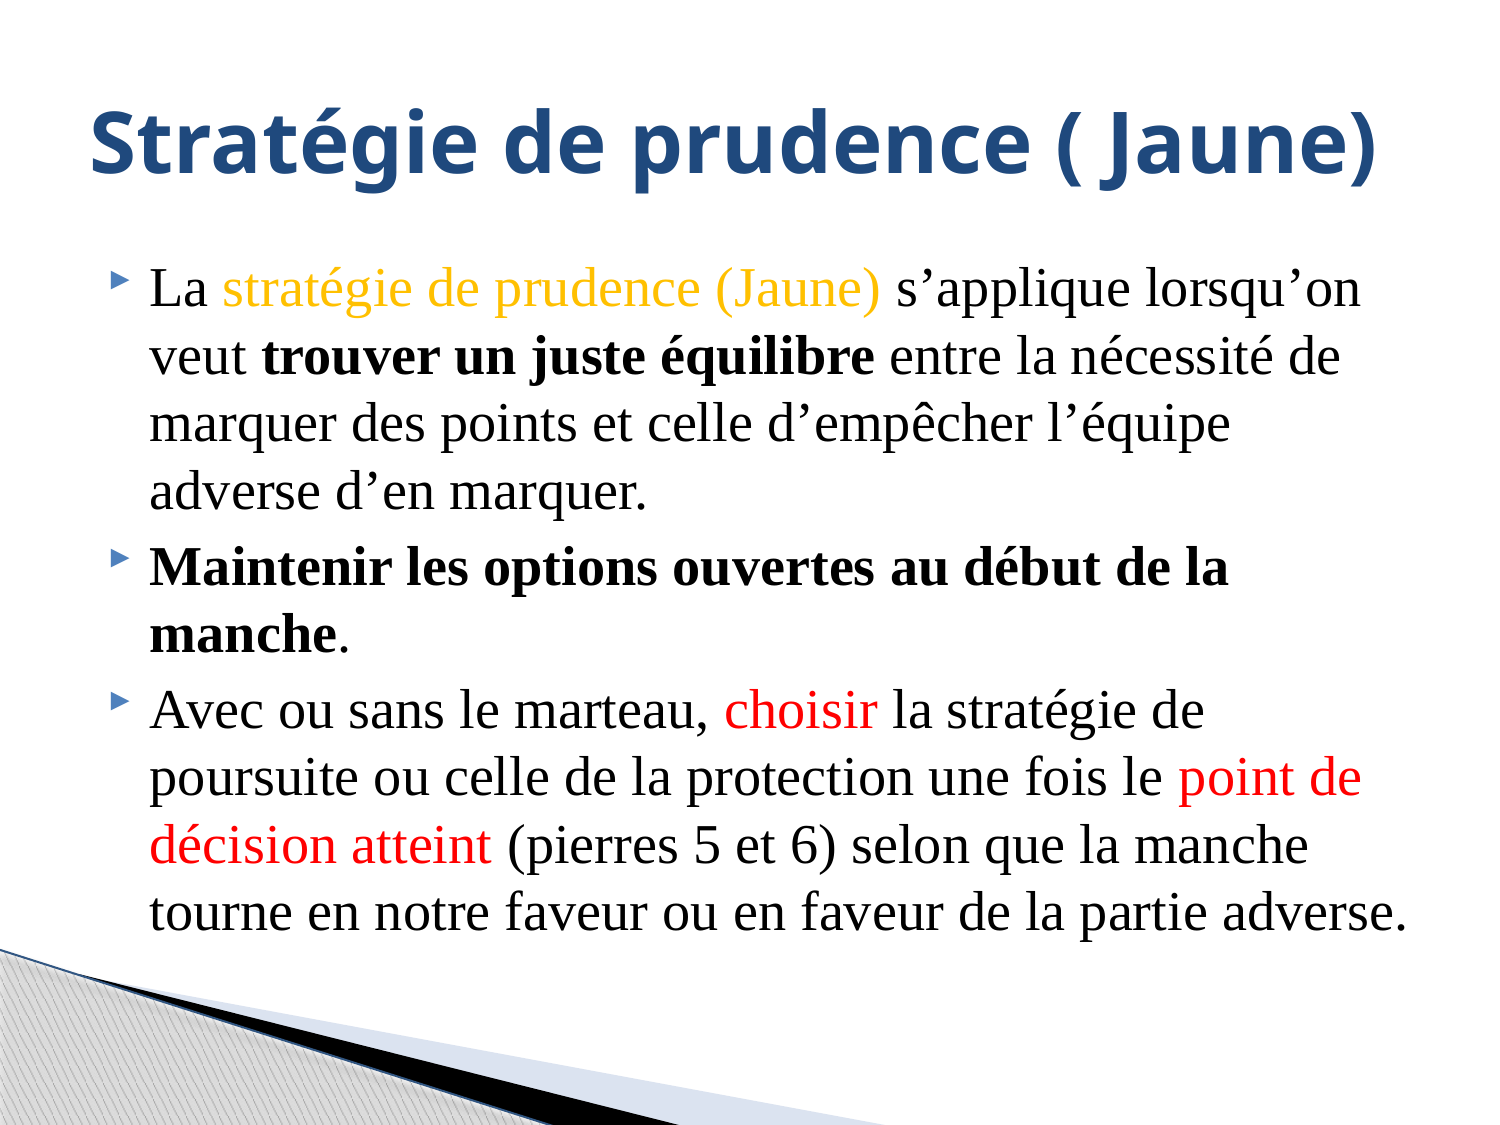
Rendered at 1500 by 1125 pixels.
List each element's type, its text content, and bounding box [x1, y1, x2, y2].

title Stratégie de prudence ( Jaune) [75, 45, 1425, 233]
list La stratégie de prudence (Jaune) s’applique lorsqu’on veut trouver un juste équilibre entre la nécessité de marquer des points et celle d’empêcher l’équipe adverse d’en marquer. Maintenir les options ouvertes au début de la manche. Avec ou sans le marteau, choisir la stratégie de poursuite ou celle de la protection une fois le point de décision atteint (pierres 5 et 6) selon que la manche tourne en notre faveur ou en faveur de la partie adverse. [75, 243, 1425, 986]
